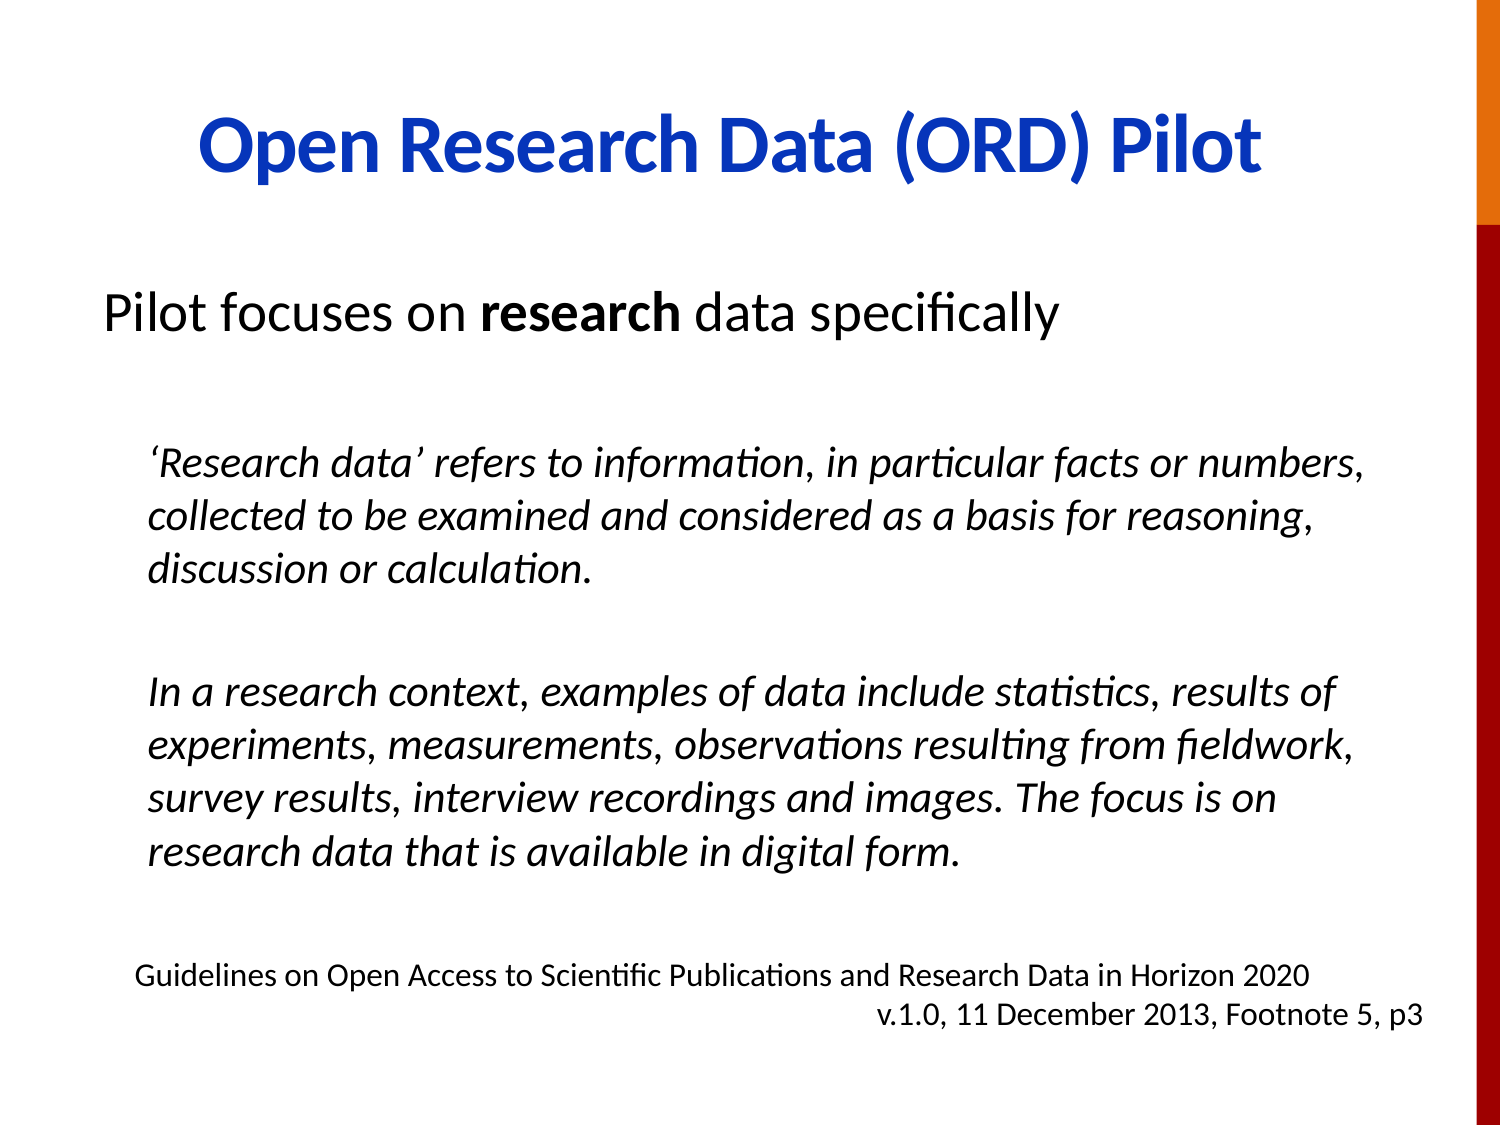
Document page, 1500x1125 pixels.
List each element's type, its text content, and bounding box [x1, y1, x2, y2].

title Open Research Data (ORD) Pilot [64, 42, 1415, 197]
list Pilot focuses on research data specifically ‘Research data’ refers to information, in particular facts or numbers, collected to be examined and considered as a basis for reasoning, discussion or calculation. In a research context, examples of data include statistics, results of experiments, measurements, observations resulting from fieldwork, survey results, interview recordings and images. The focus is on research data that is available in digital form. Guidelines on Open Access to Scientific Publications and Research Data in Horizon 2020 v.1.0, 11 December 2013, Footnote 5, p3 [88, 267, 1439, 1047]
